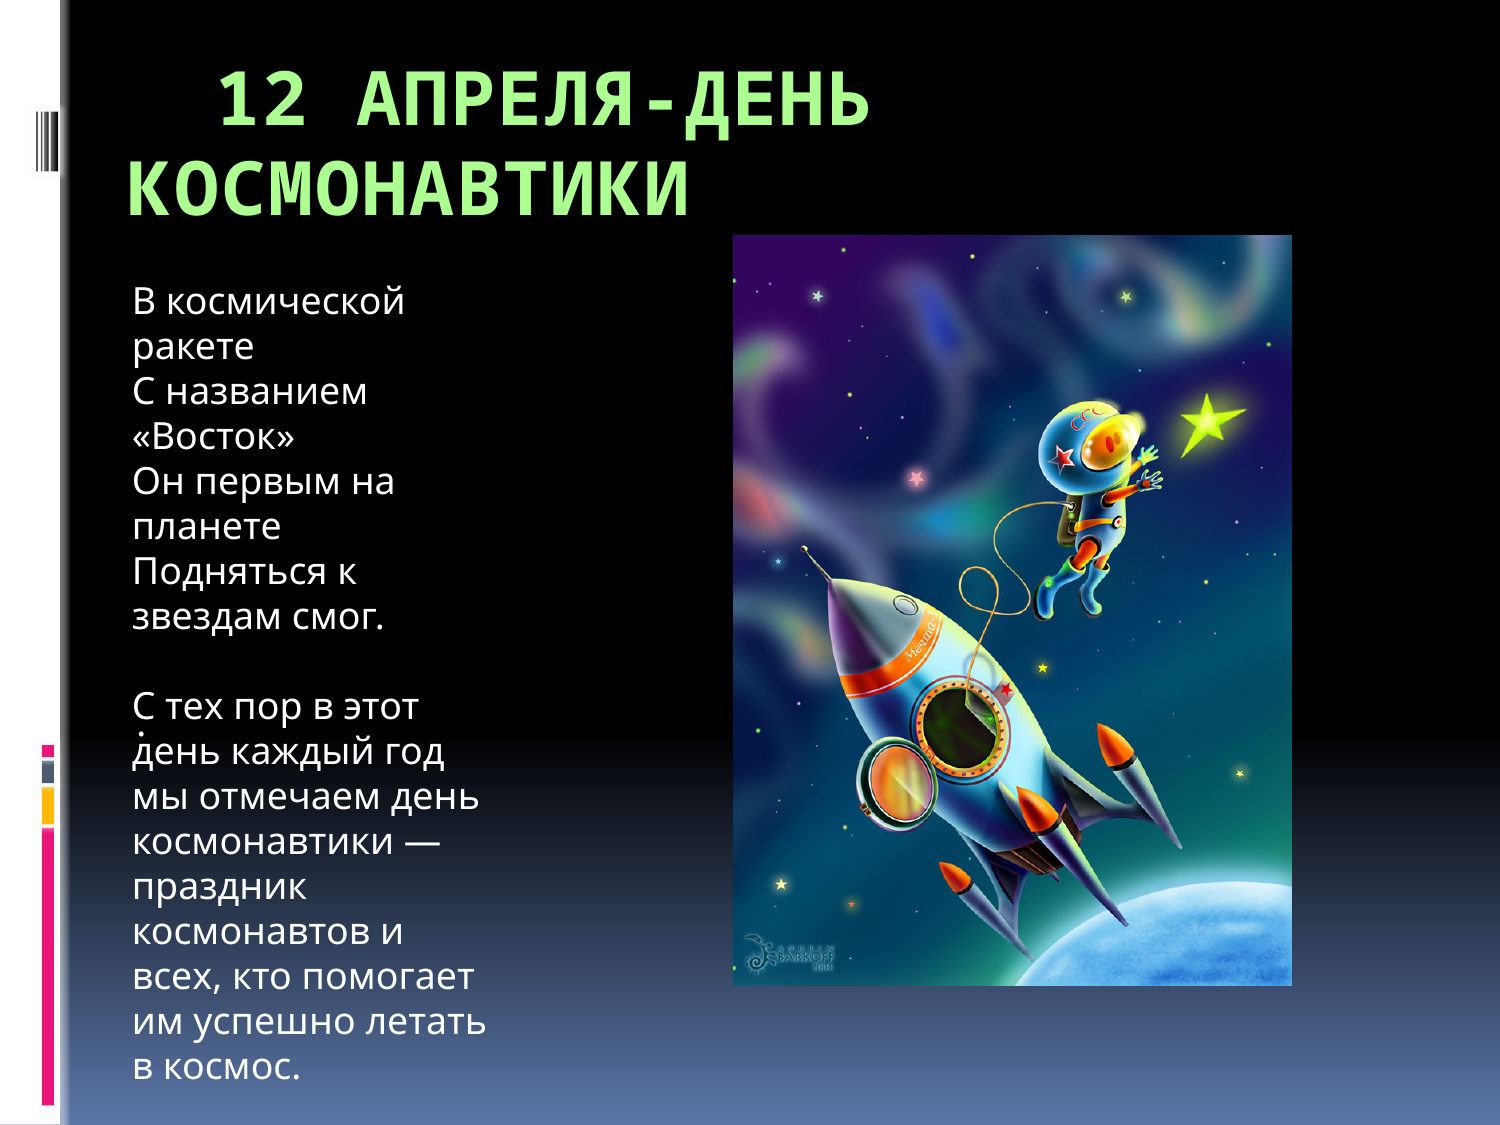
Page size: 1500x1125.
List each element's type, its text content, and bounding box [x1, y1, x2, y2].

list . [112, 691, 526, 1125]
text_box В космической ракете С названием «Восток» Он первым на планете Подняться к звездам смог. С тех пор в этот день каждый год мы отмечаем день космонавтики — праздник космонавтов и всех, кто помогает им успешно летать в космос. [117, 269, 516, 1095]
title 12 АПРЕЛЯ-ДЕНЬ КОСМОНАВТИКИ [112, 44, 1463, 236]
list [733, 234, 1292, 986]
